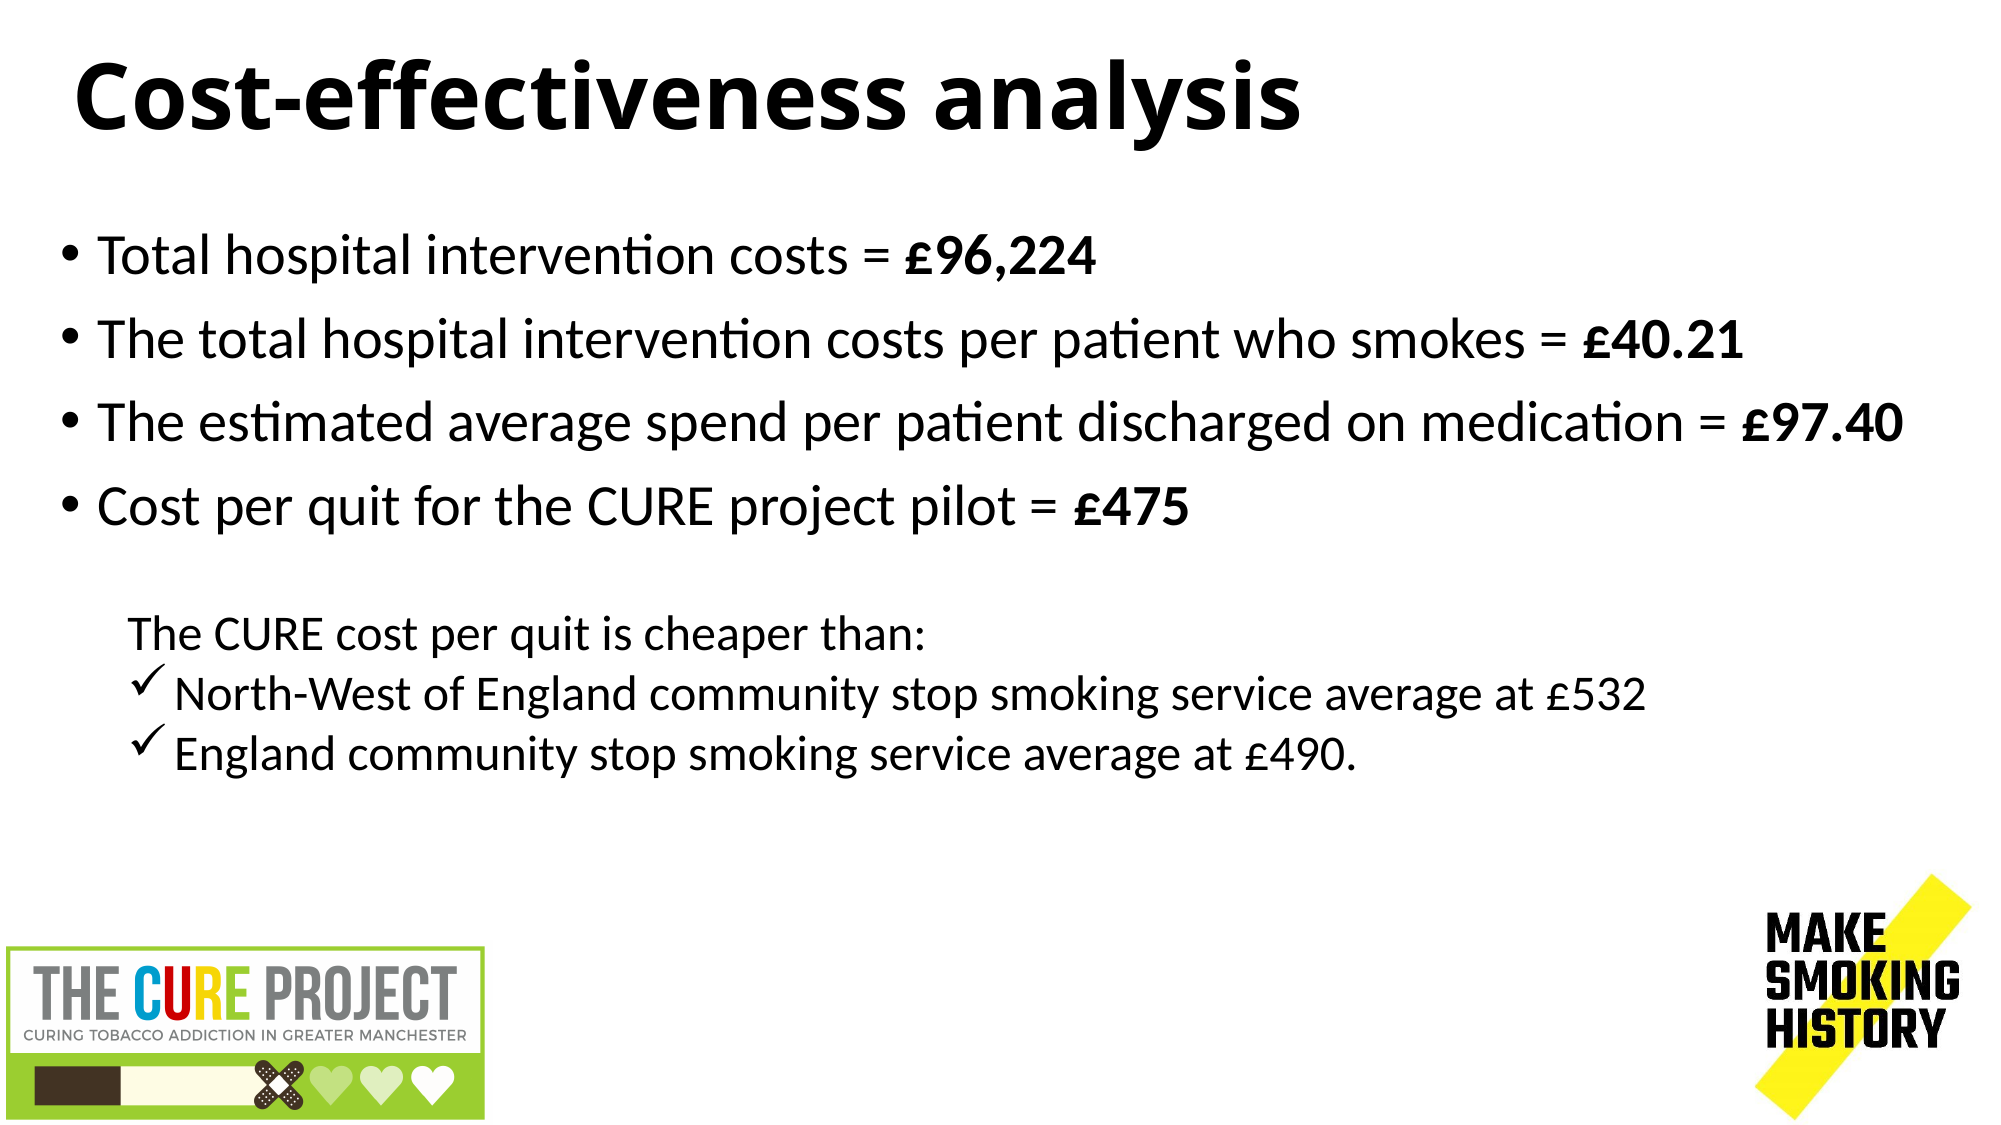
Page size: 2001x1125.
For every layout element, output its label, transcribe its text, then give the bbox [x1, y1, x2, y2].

picture [1733, 858, 2000, 1125]
text_box The CURE cost per quit is cheaper than: North-West of England community stop smoking service average at £532 England community stop smoking service average at £490. [112, 592, 1904, 788]
picture [0, 940, 493, 1125]
list Total hospital intervention costs = £96,224 The total hospital intervention costs per patient who smokes = £40.21 The estimated average spend per patient discharged on medication = £97.40 Cost per quit for the CURE project pilot = £475 [45, 216, 1955, 610]
title Cost-effectiveness analysis [57, 22, 1955, 179]
